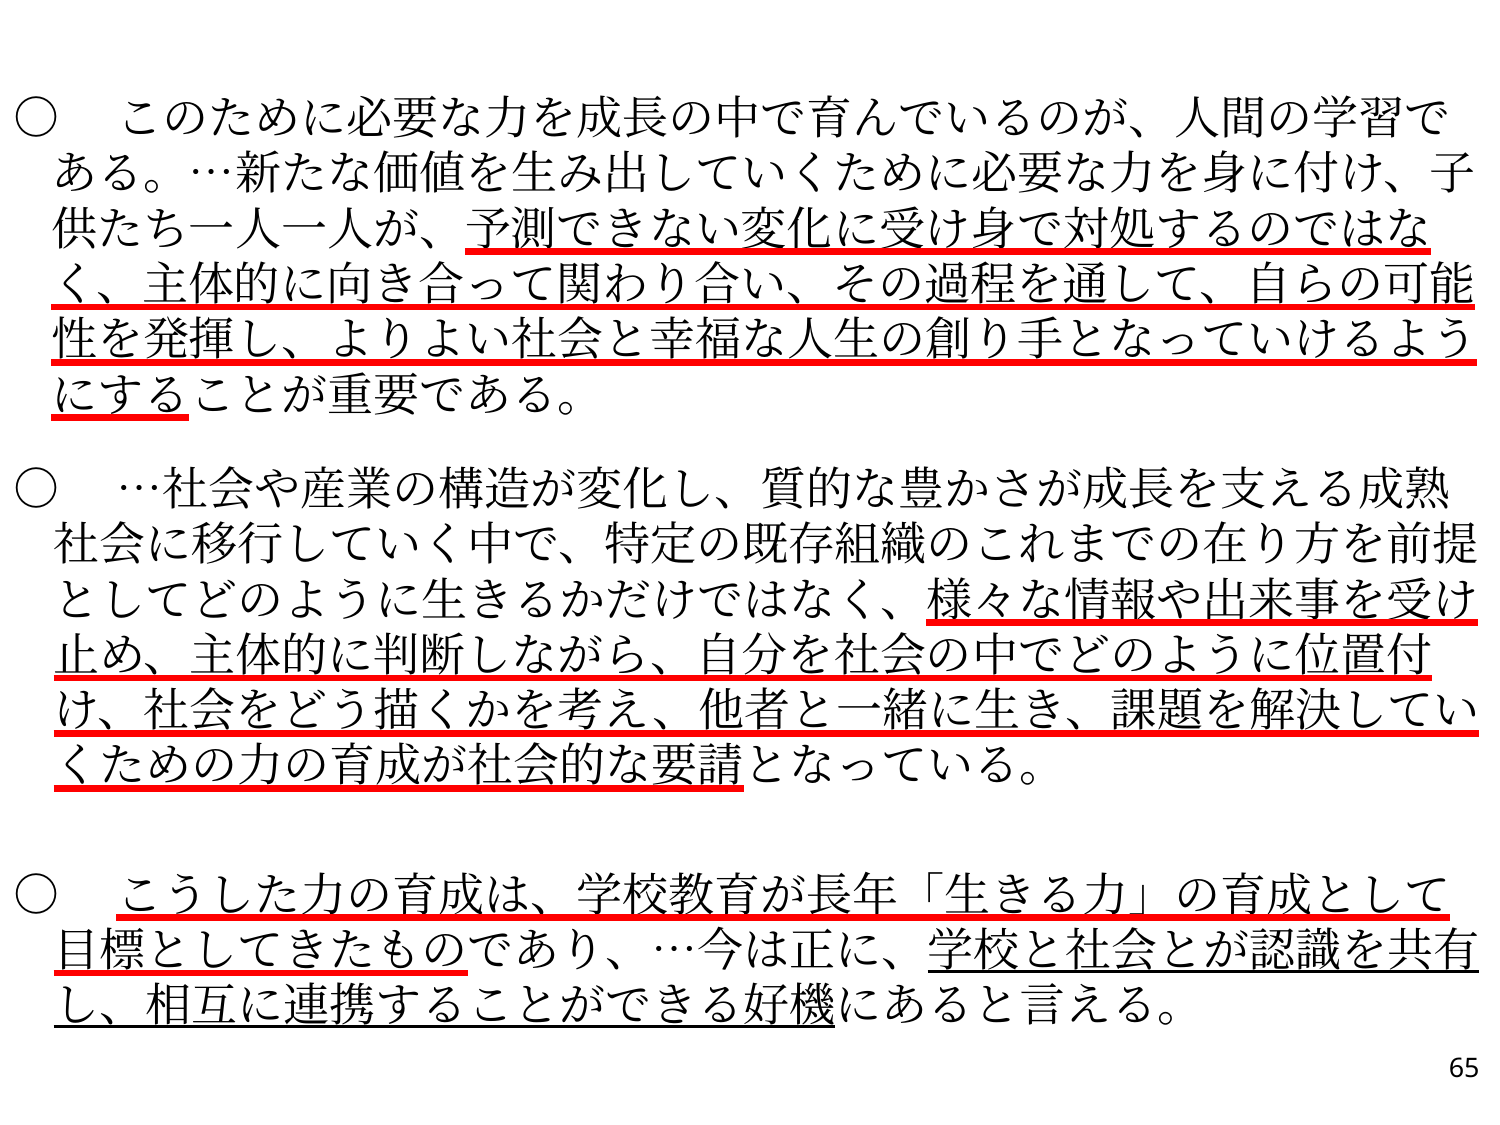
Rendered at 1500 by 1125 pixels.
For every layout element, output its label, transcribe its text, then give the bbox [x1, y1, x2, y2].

text_box ○ このために必要な力を成長の中で育んでいるのが、人間の学習である。…新たな価値を生み出していくために必要な力を身に付け、子供たち一人一人が、予測できない変化に受け身で対処するのではなく、主体的に向き合って関わり合い、その過程を通して、自らの可能性を発揮し、よりよい社会と幸福な人生の創り手となっていけるようにすることが重要である。 ○ …社会や産業の構造が変化し、質的な豊かさが成長を支える成熟社会に移行していく中で、特定の既存組織のこれまでの在り方を前提としてどのように生きるかだけではなく、様々な情報や出来事を受け止め、主体的に判断しながら、自分を社会の中でどのように位置付け、社会をどう描くかを考え、他者と一緒に生き、課題を解決していくための力の育成が社会的な要請となっている。 ○ こうした力の育成は、学校教育が長年「生きる力」の育成として目標としてきたものであり、…今は正に、学校と社会とが認識を共有し、相互に連携することができる好機にあると言える。 [0, 47, 1500, 1038]
slide_number 65 [1435, 1041, 1500, 1097]
